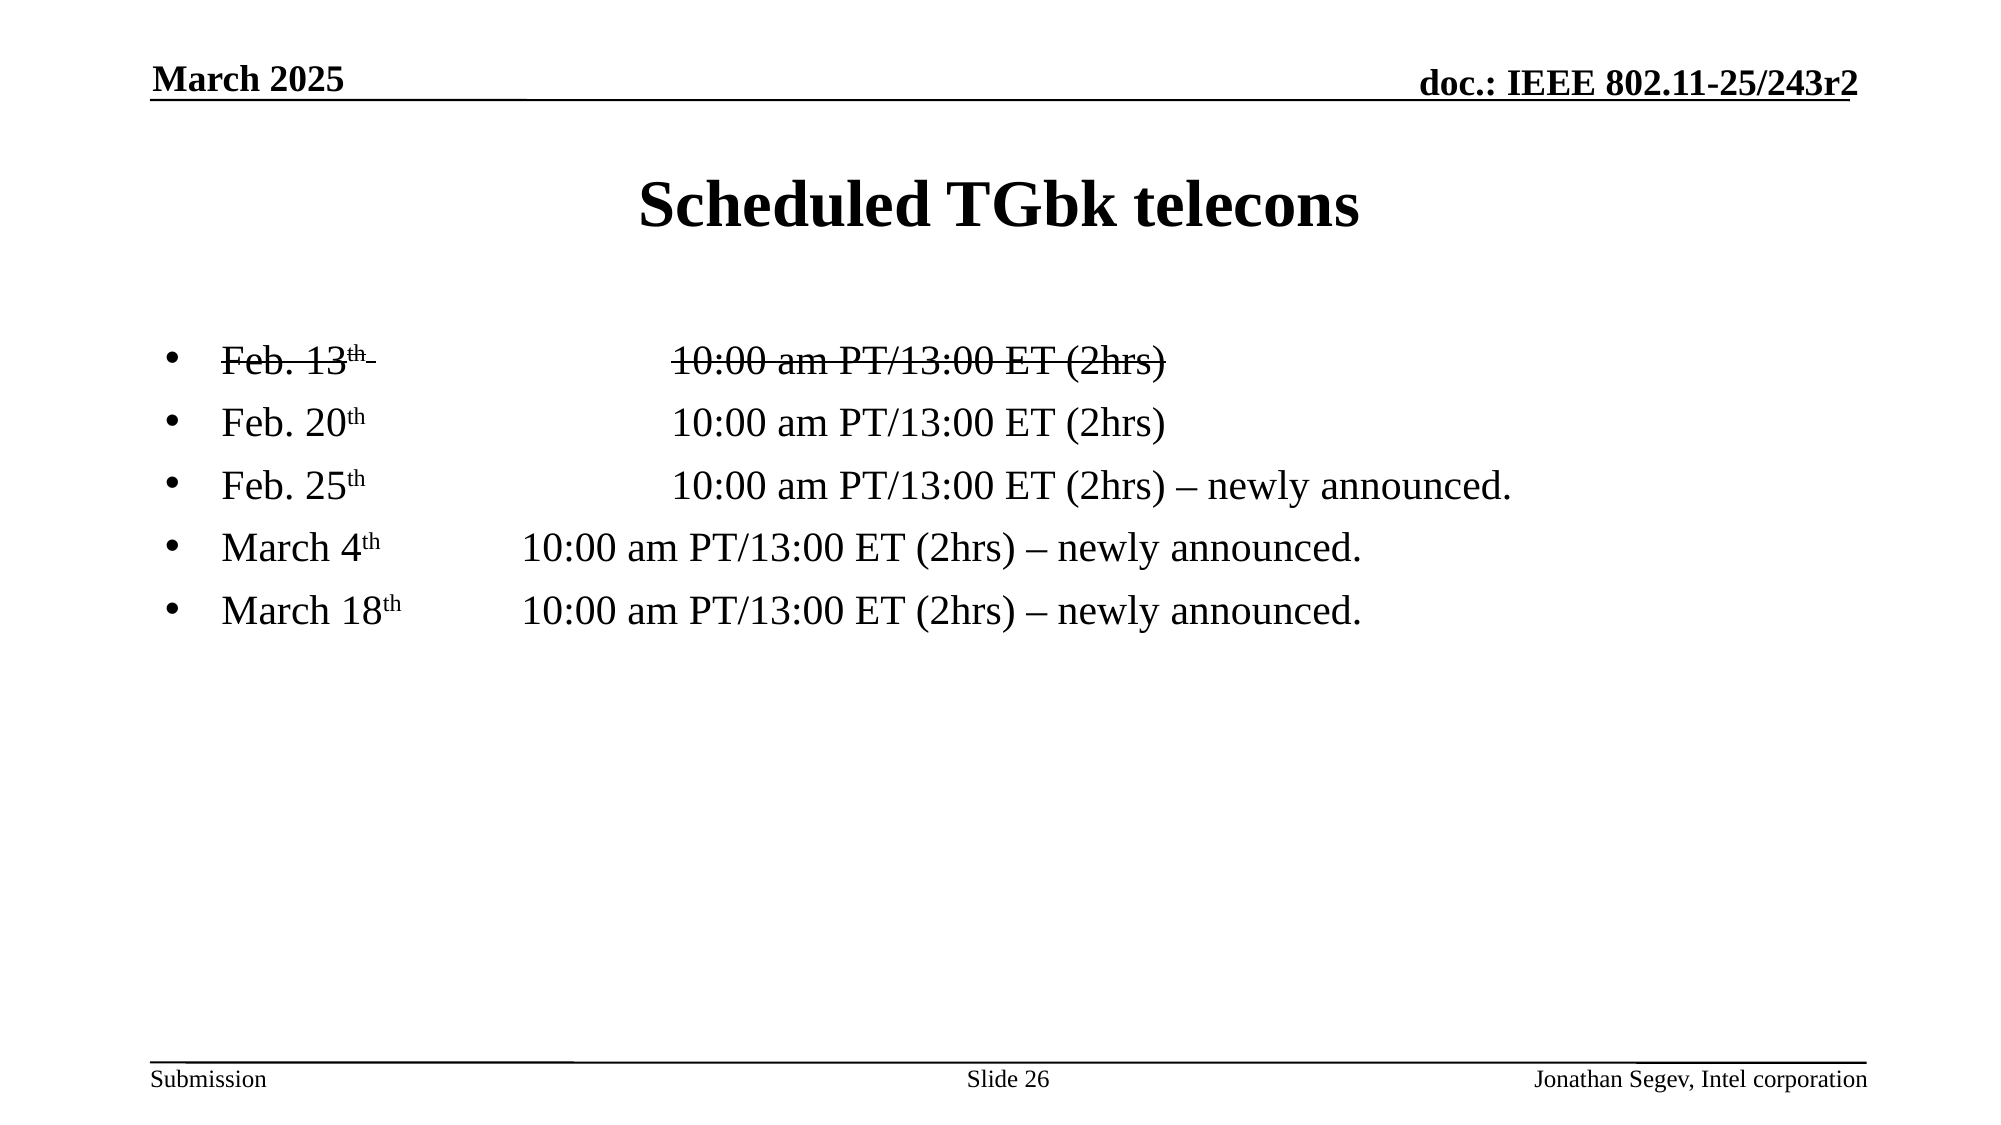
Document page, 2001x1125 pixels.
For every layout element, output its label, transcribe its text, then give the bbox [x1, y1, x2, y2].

title Scheduled TGbk telecons [149, 112, 1850, 288]
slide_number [152, 54, 563, 100]
list Feb. 13th 10:00 am PT/13:00 ET (2hrs) Feb. 20th 10:00 am PT/13:00 ET (2hrs) Feb. 25th 10:00 am PT/13:00 ET (2hrs) – newly announced. March 4th 10:00 am PT/13:00 ET (2hrs) – newly announced. March 18th 10:00 am PT/13:00 ET (2hrs) – newly announced. [149, 324, 1850, 1000]
footer Jonathan Segev, Intel corporation [1171, 1061, 1869, 1093]
slide_number Slide 26 [950, 1061, 1067, 1123]
